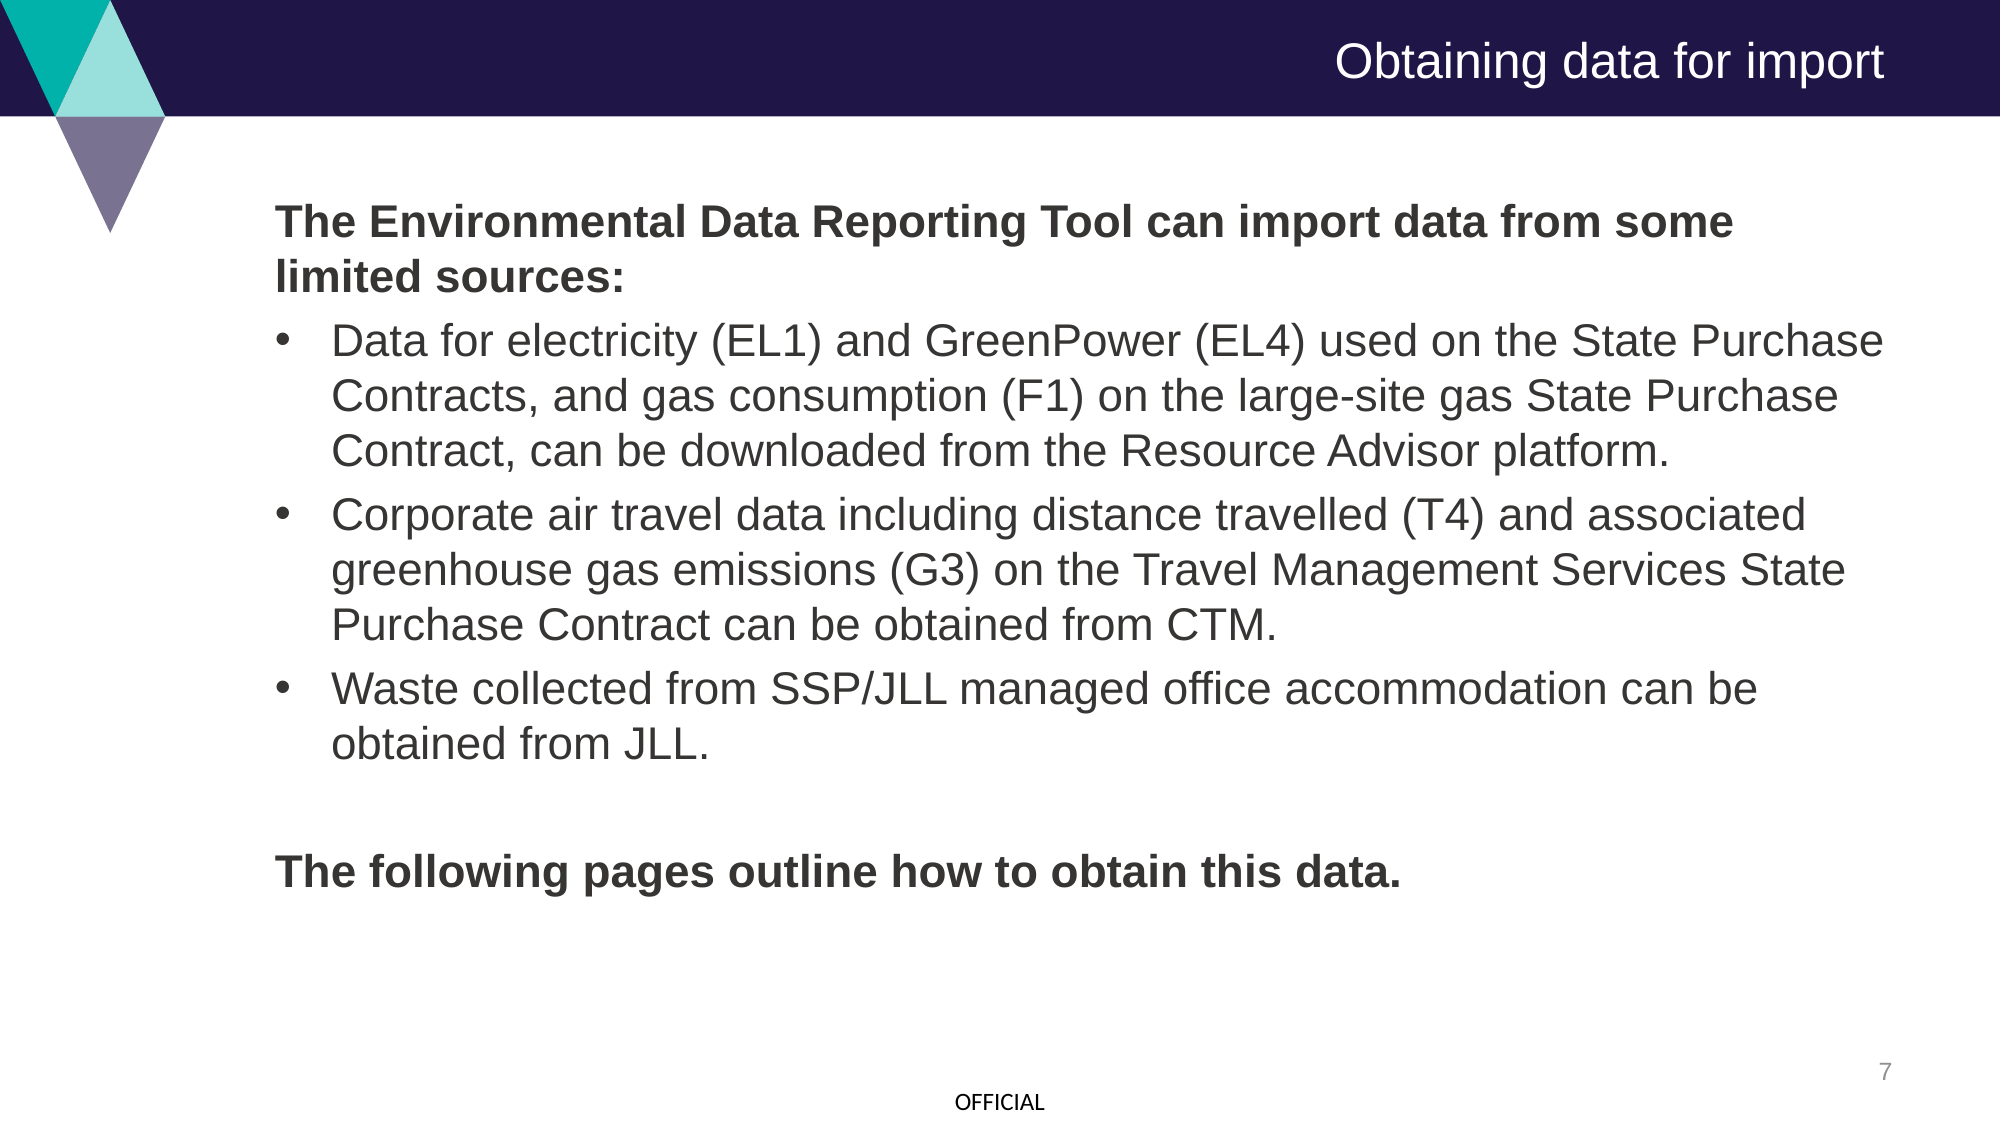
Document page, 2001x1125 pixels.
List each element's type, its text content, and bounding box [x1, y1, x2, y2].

list The Environmental Data Reporting Tool can import data from some limited sources: Data for electricity (EL1) and GreenPower (EL4) used on the State Purchase Contracts, and gas consumption (F1) on the large-site gas State Purchase Contract, can be downloaded from the Resource Advisor platform. Corporate air travel data including distance travelled (T4) and associated greenhouse gas emissions (G3) on the Travel Management Services State Purchase Contract can be obtained from CTM. Waste collected from SSP/JLL managed office accommodation can be obtained from JLL. The following pages outline how to obtain this data. [259, 184, 1908, 1012]
title Obtaining data for import [259, 0, 1900, 117]
